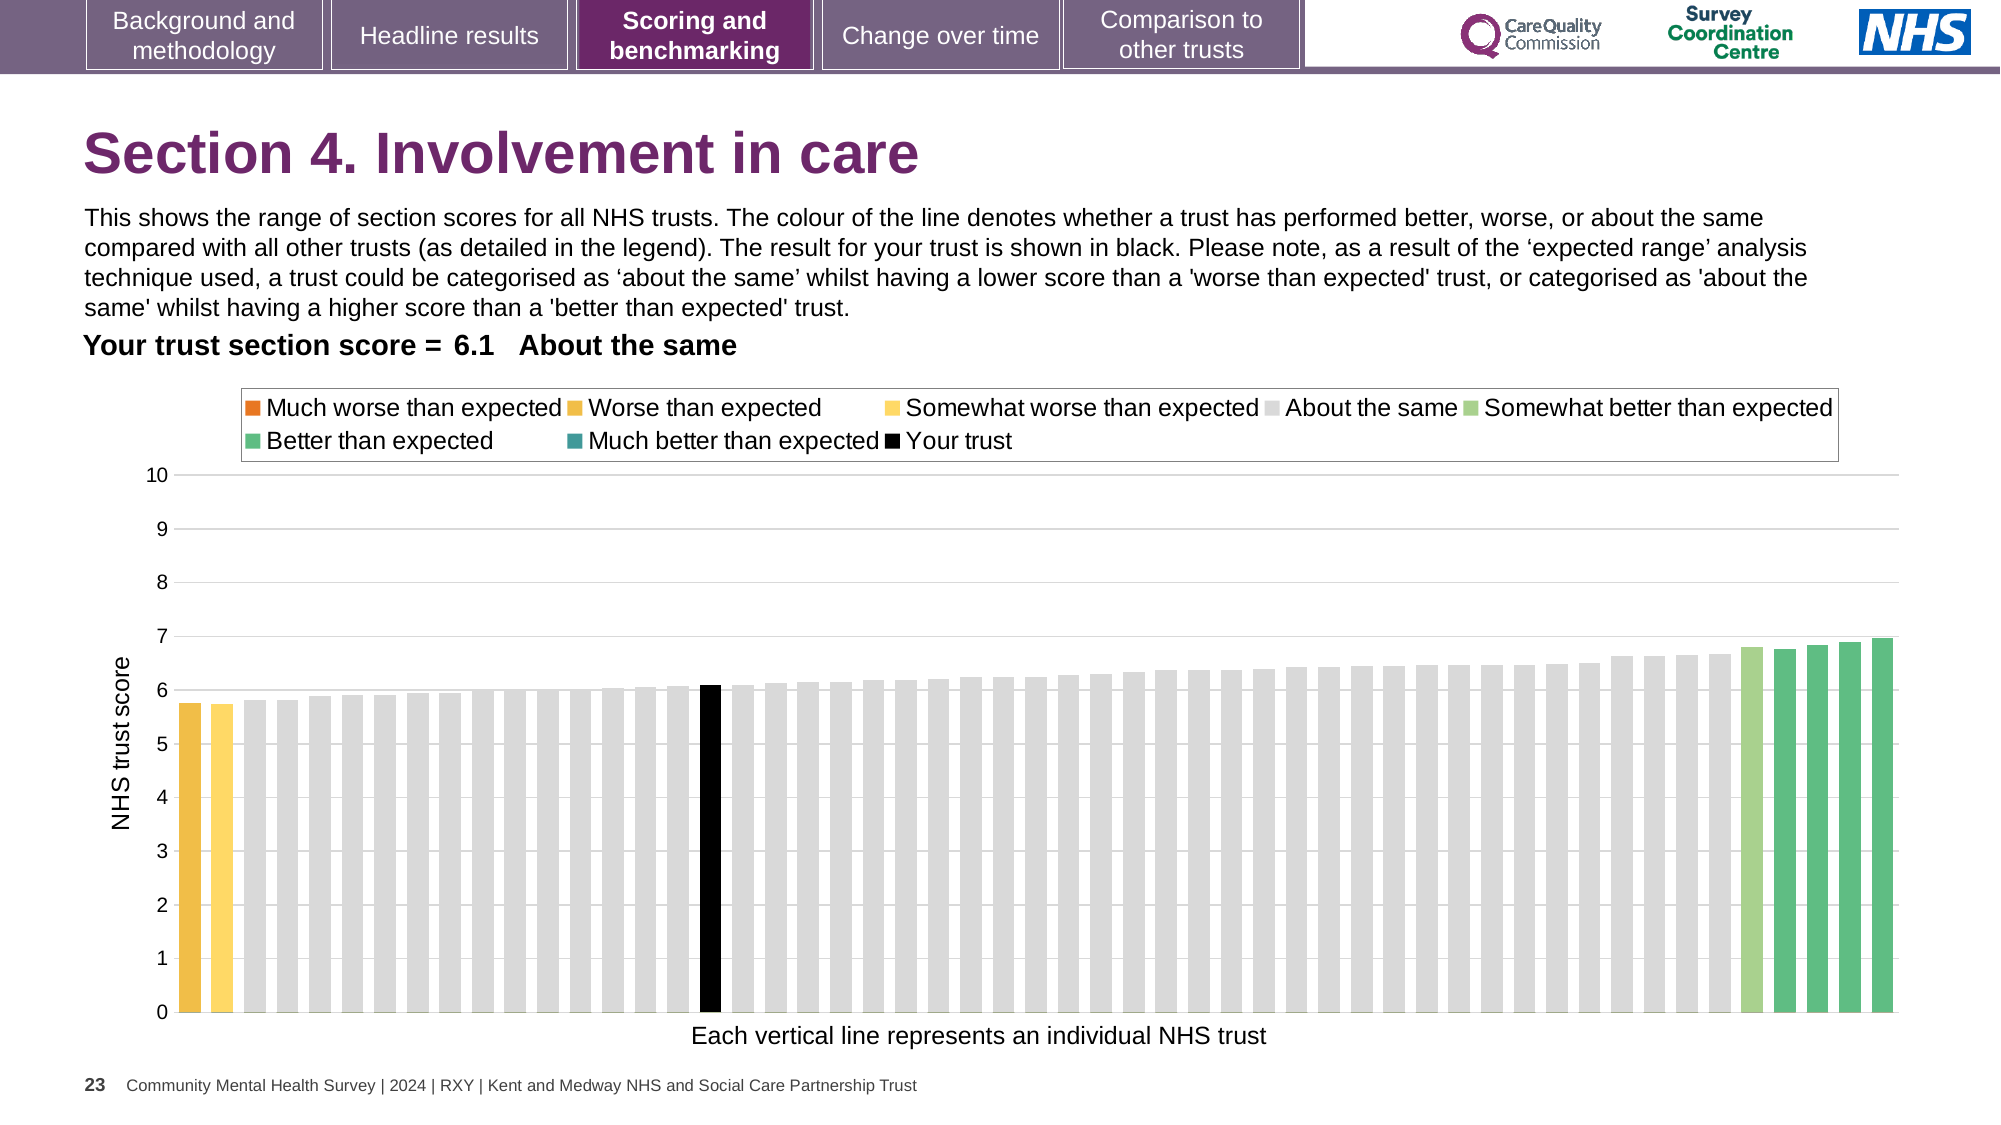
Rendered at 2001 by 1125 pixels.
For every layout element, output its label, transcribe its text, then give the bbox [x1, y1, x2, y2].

text_box This shows the range of section scores for all NHS trusts. The colour of the line denotes whether a trust has performed better, worse, or about the same compared with all other trusts (as detailed in the legend). The result for your trust is shown in black. Please note, as a result of the ‘expected range’ analysis technique used, a trust could be categorised as ‘about the same’ whilst having a lower score than a 'worse than expected' trust, or categorised as 'about the same' whilst having a higher score than a 'better than expected' trust. [69, 194, 1890, 329]
picture [1666, 3, 1794, 61]
text_box 23 [84, 1065, 122, 1125]
text_box Each vertical line represents an individual NHS trust [676, 1036, 1283, 1058]
picture [1460, 13, 1602, 59]
table_header 6.1 [448, 323, 518, 369]
picture [1859, 9, 1971, 55]
title Section 4. Involvement in care [68, 100, 1942, 209]
chart [99, 369, 1923, 1036]
table_header Your trust section score = [53, 323, 448, 370]
table_header About the same [518, 323, 1807, 369]
